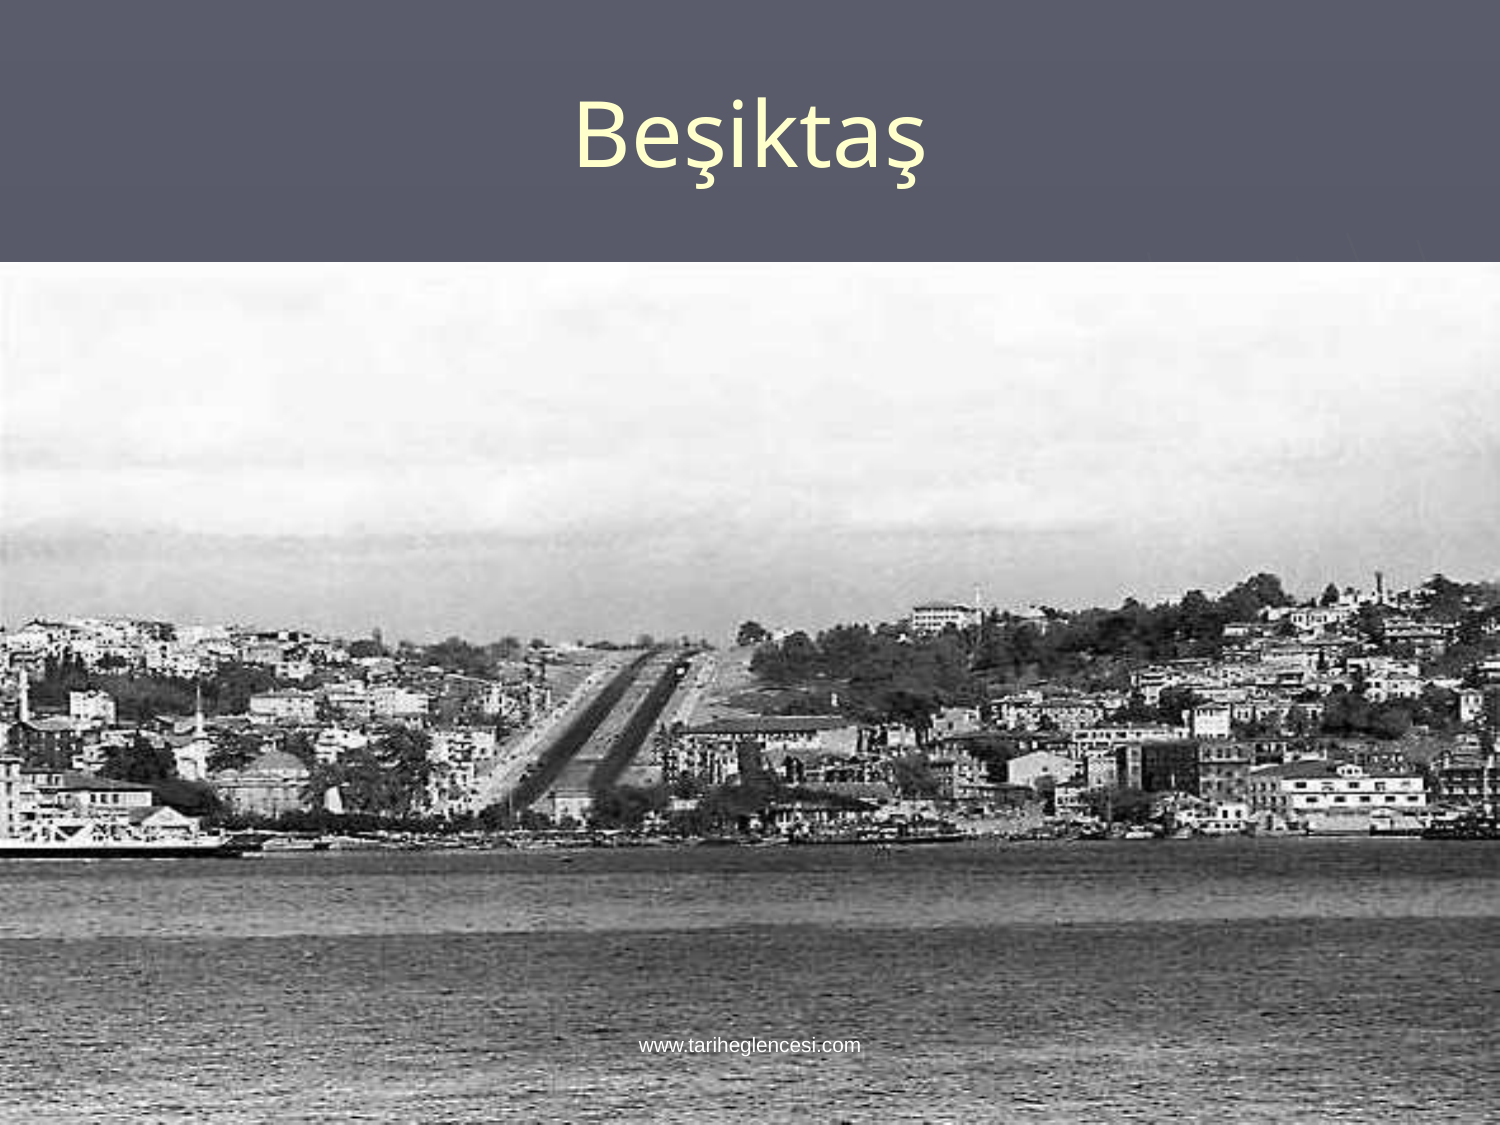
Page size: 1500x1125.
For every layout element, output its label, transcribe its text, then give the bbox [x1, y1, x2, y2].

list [0, 262, 1500, 1125]
title Beşiktaş [49, 37, 1451, 225]
